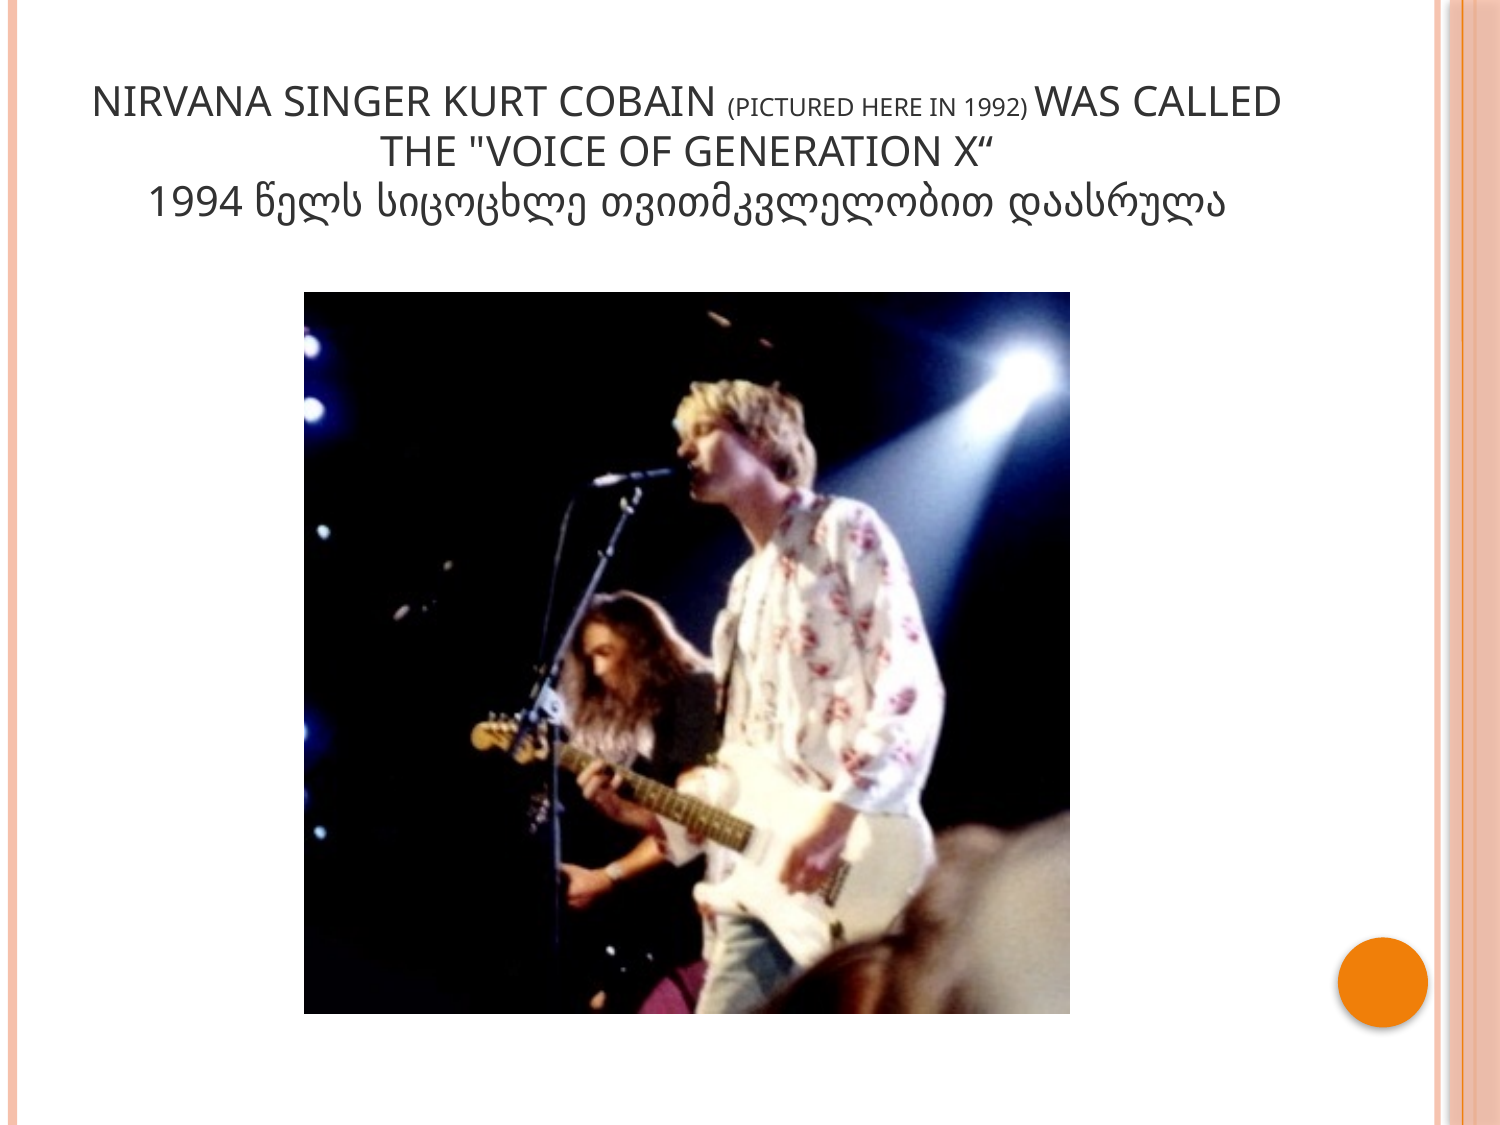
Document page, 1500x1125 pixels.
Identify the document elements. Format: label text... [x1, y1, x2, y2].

title Nirvana singer Kurt Cobain (pictured here in 1992) was called the "voice of Generation X“ 1994 წელს სიცოცხლე თვითმკვლელობით დაასრულა [75, 45, 1300, 233]
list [304, 292, 1070, 1015]
